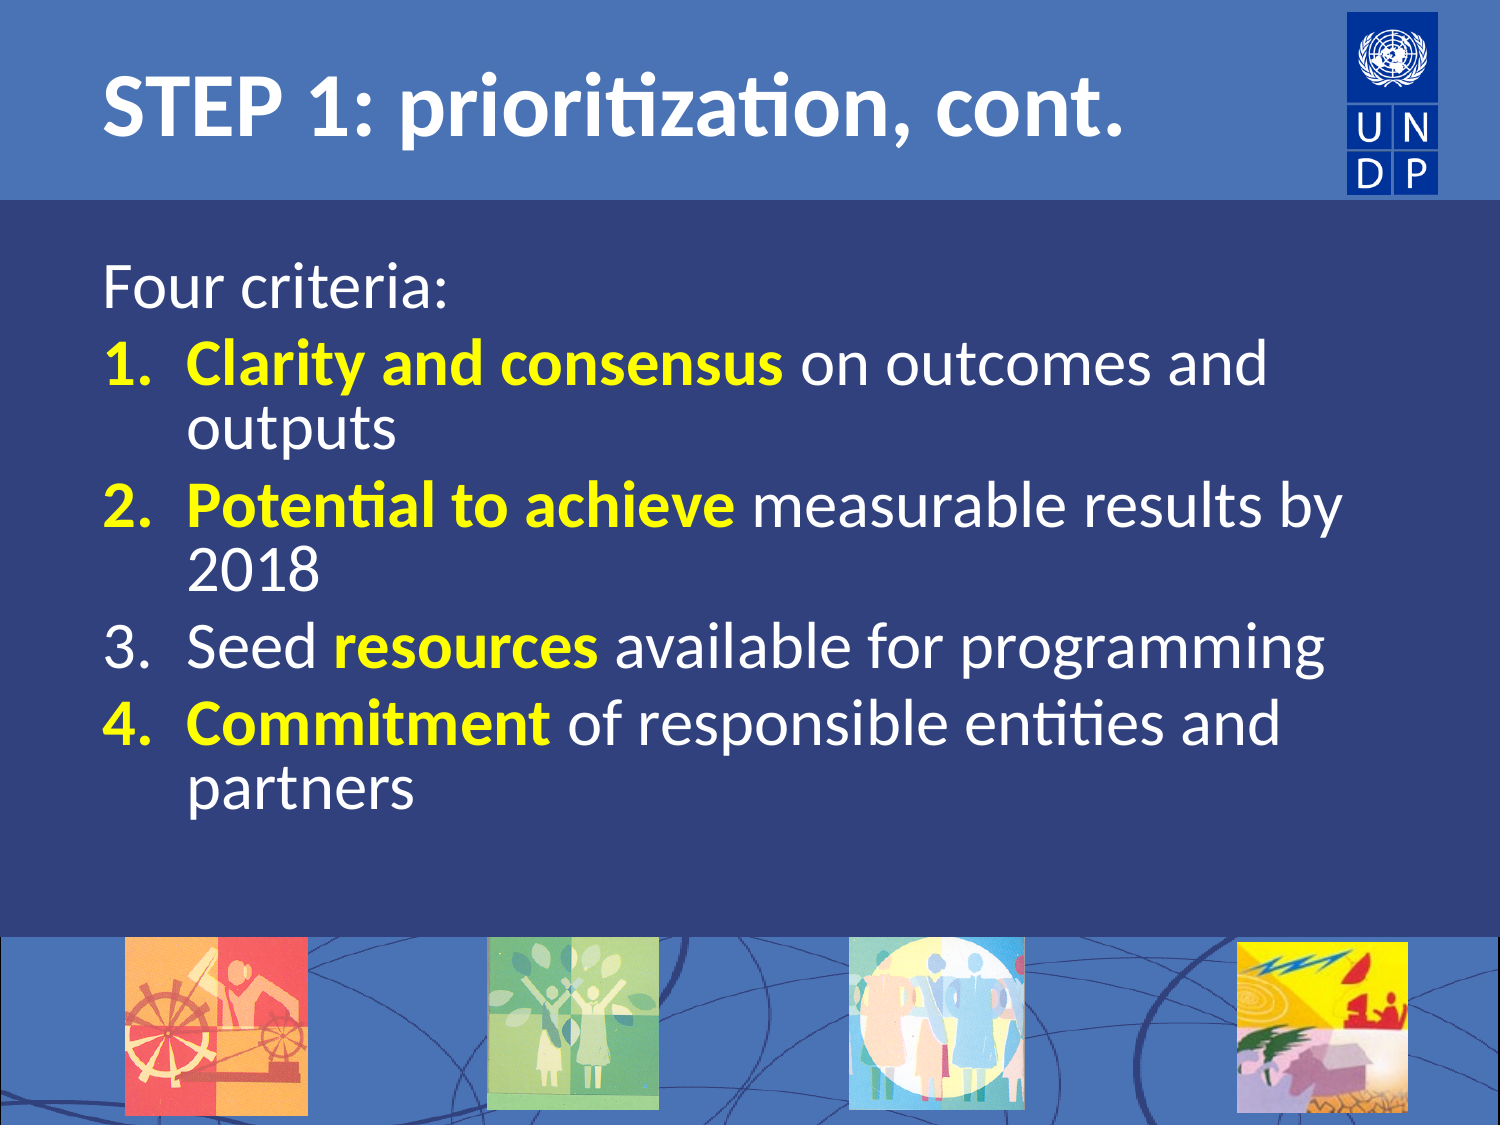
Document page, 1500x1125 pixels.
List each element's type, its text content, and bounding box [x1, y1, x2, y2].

picture [0, 937, 1500, 1125]
picture [1347, 12, 1438, 195]
text_box STEP 1: prioritization, cont. [87, 62, 1238, 138]
list Four criteria: Clarity and consensus on outcomes and outputs Potential to achieve measurable results by 2018 Seed resources available for programming Commitment of responsible entities and partners [87, 249, 1450, 925]
